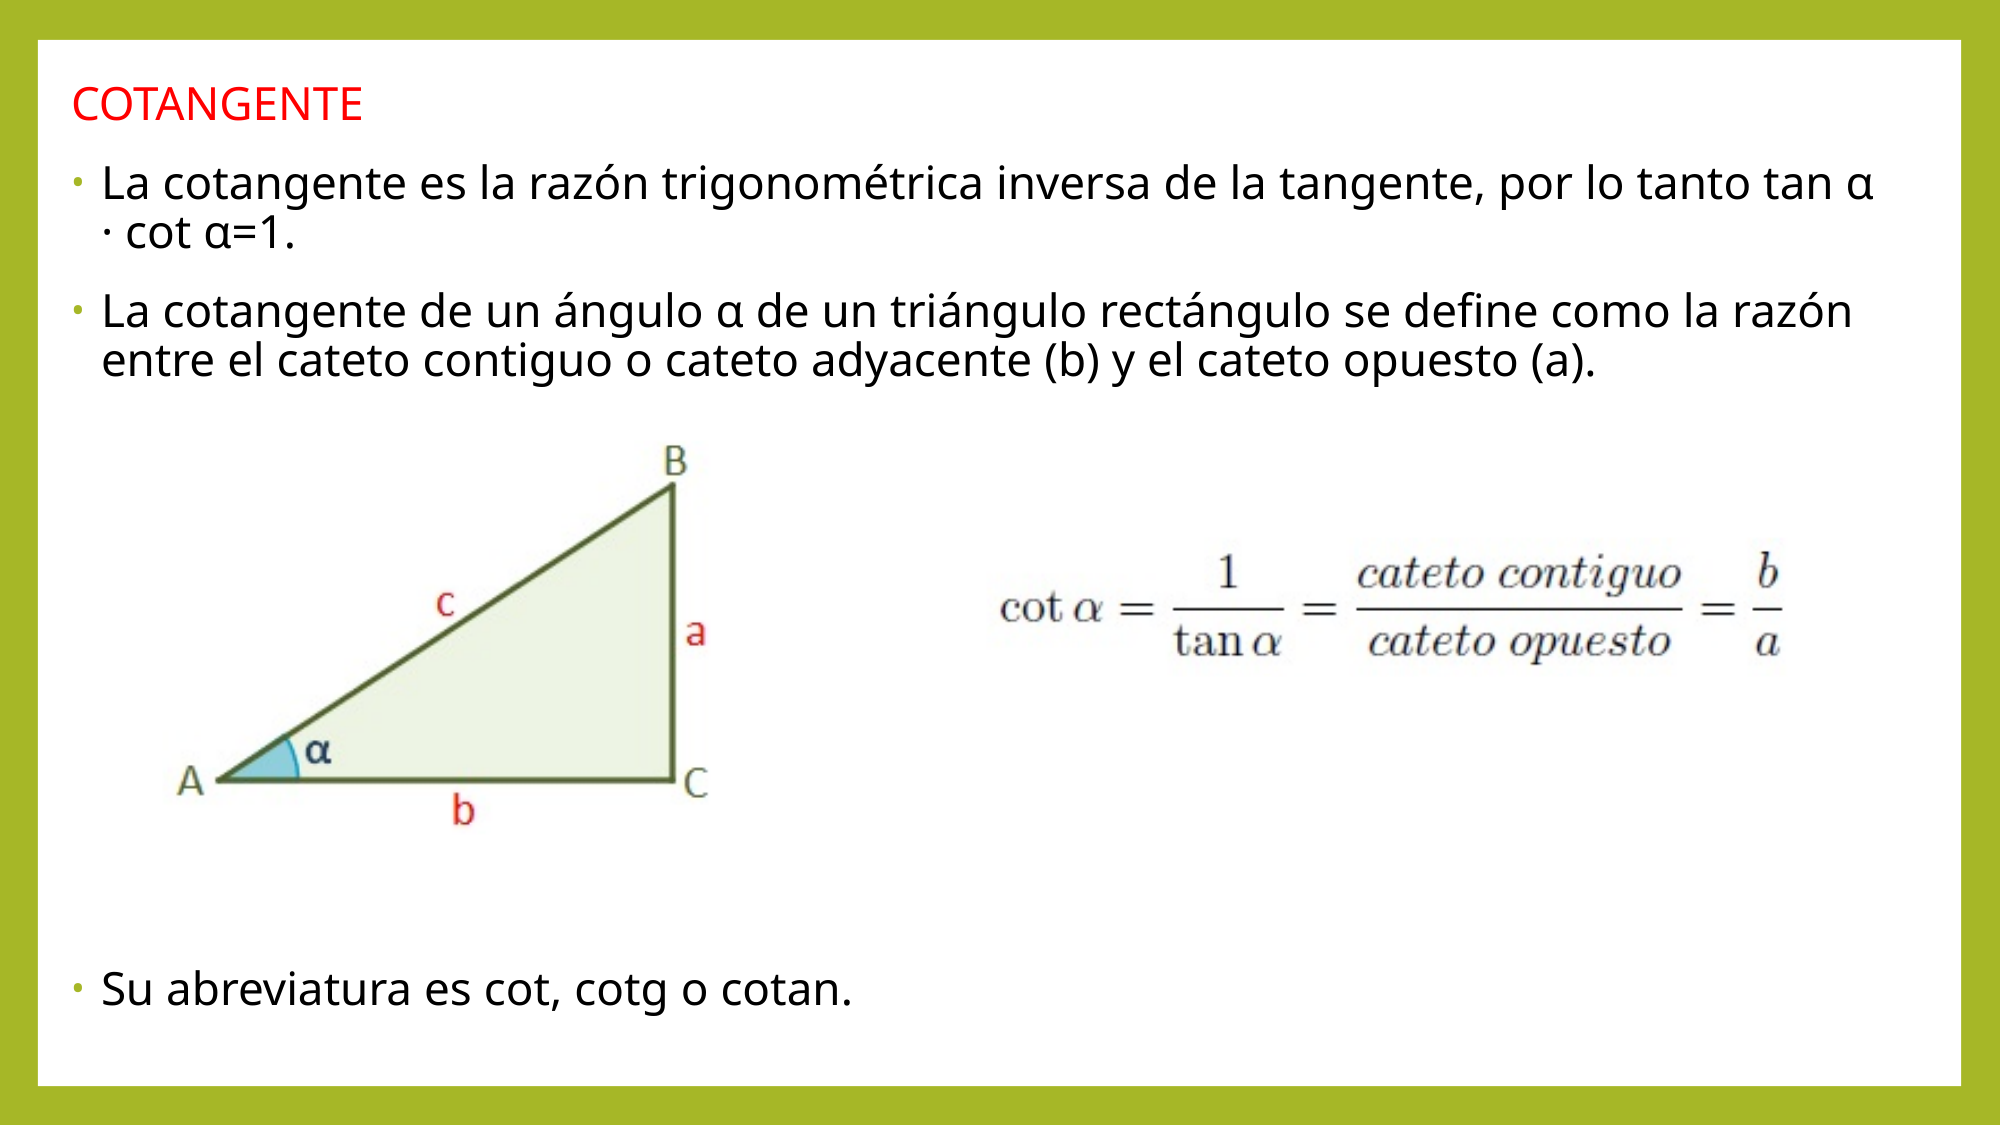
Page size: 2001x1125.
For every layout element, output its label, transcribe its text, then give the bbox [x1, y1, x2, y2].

picture [896, 510, 1896, 709]
list COTANGENTE La cotangente es la razón trigonométrica inversa de la tangente, por lo tanto tan α · cot α=1. La cotangente de un ángulo α de un triángulo rectángulo se define como la razón entre el cateto contiguo o cateto adyacente (b) y el cateto opuesto (a). Su abreviatura es cot, cotg o cotan. [48, 73, 1914, 1067]
picture [146, 414, 737, 867]
